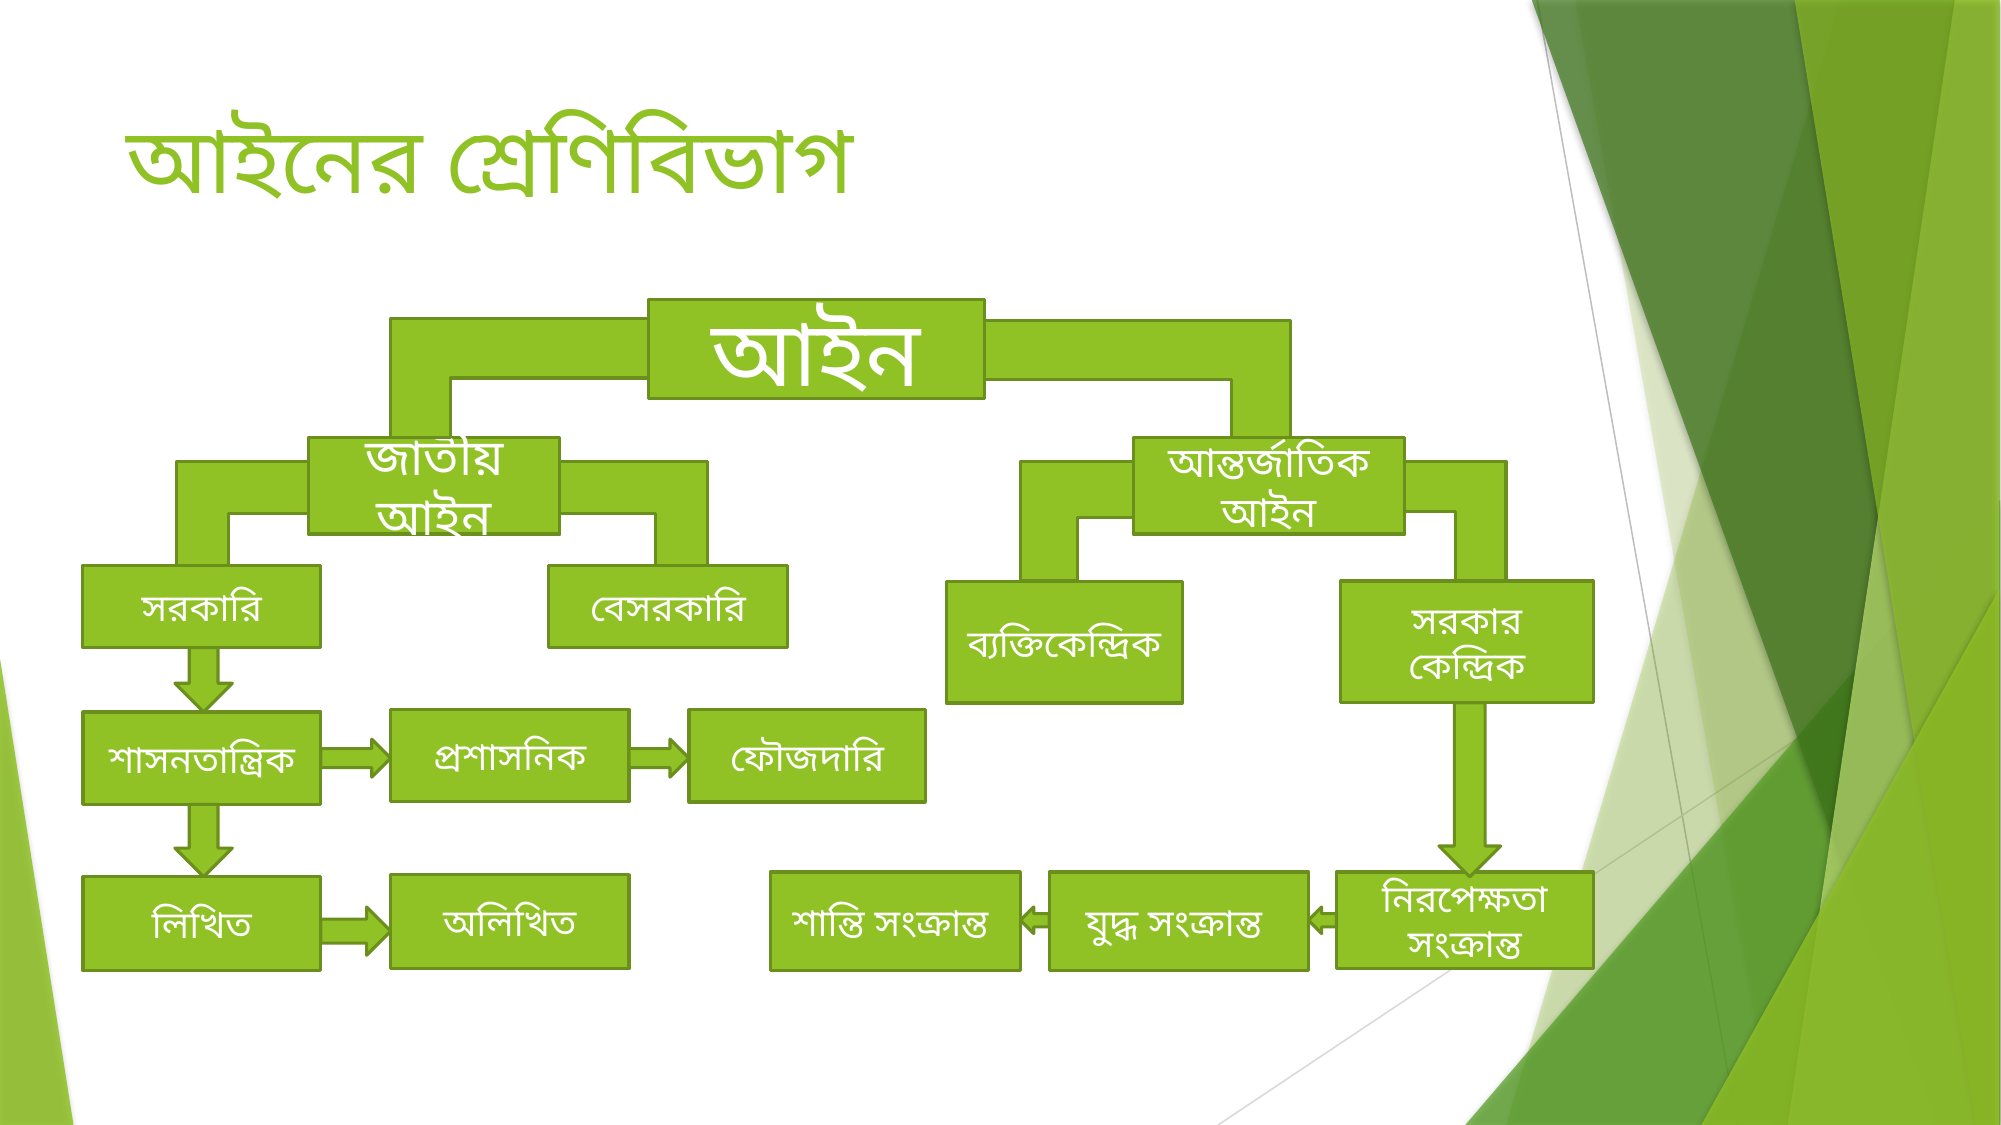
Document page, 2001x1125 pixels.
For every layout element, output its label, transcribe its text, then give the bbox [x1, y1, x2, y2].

text_box লিখিত [81, 875, 322, 972]
text_box প্রশাসনিক [389, 708, 631, 803]
text_box শাসনতান্ত্রিক [81, 710, 322, 806]
text_box [1307, 905, 1339, 935]
text_box [319, 737, 392, 779]
text_box আন্তর্জাতিক আইন [1132, 436, 1406, 536]
text_box শান্তি সংক্রান্ত [769, 870, 1022, 972]
text_box [173, 657, 234, 714]
text_box [983, 319, 1292, 439]
text_box আইন [647, 298, 986, 400]
text_box [1019, 460, 1135, 582]
title আইনের শ্রেণিবিভাগ [111, 94, 1522, 238]
text_box [627, 737, 691, 779]
text_box [1437, 701, 1503, 878]
text_box [1019, 905, 1051, 935]
text_box [389, 317, 650, 439]
text_box ব্যক্তিকেন্দ্রিক [945, 580, 1184, 705]
text_box ফৌজদারি [687, 708, 927, 804]
text_box [1406, 460, 1508, 583]
text_box জাতীয় আইন [307, 436, 561, 460]
text_box অলিখিত [389, 873, 631, 970]
text_box [173, 802, 234, 878]
text_box সরকার কেন্দ্রিক [1339, 579, 1595, 704]
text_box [82, 460, 789, 649]
text_box যুদ্ধ সংক্রান্ত [1048, 870, 1310, 972]
text_box নিরপেক্ষতা সংক্রান্ত [1335, 870, 1595, 970]
text_box [319, 905, 392, 957]
